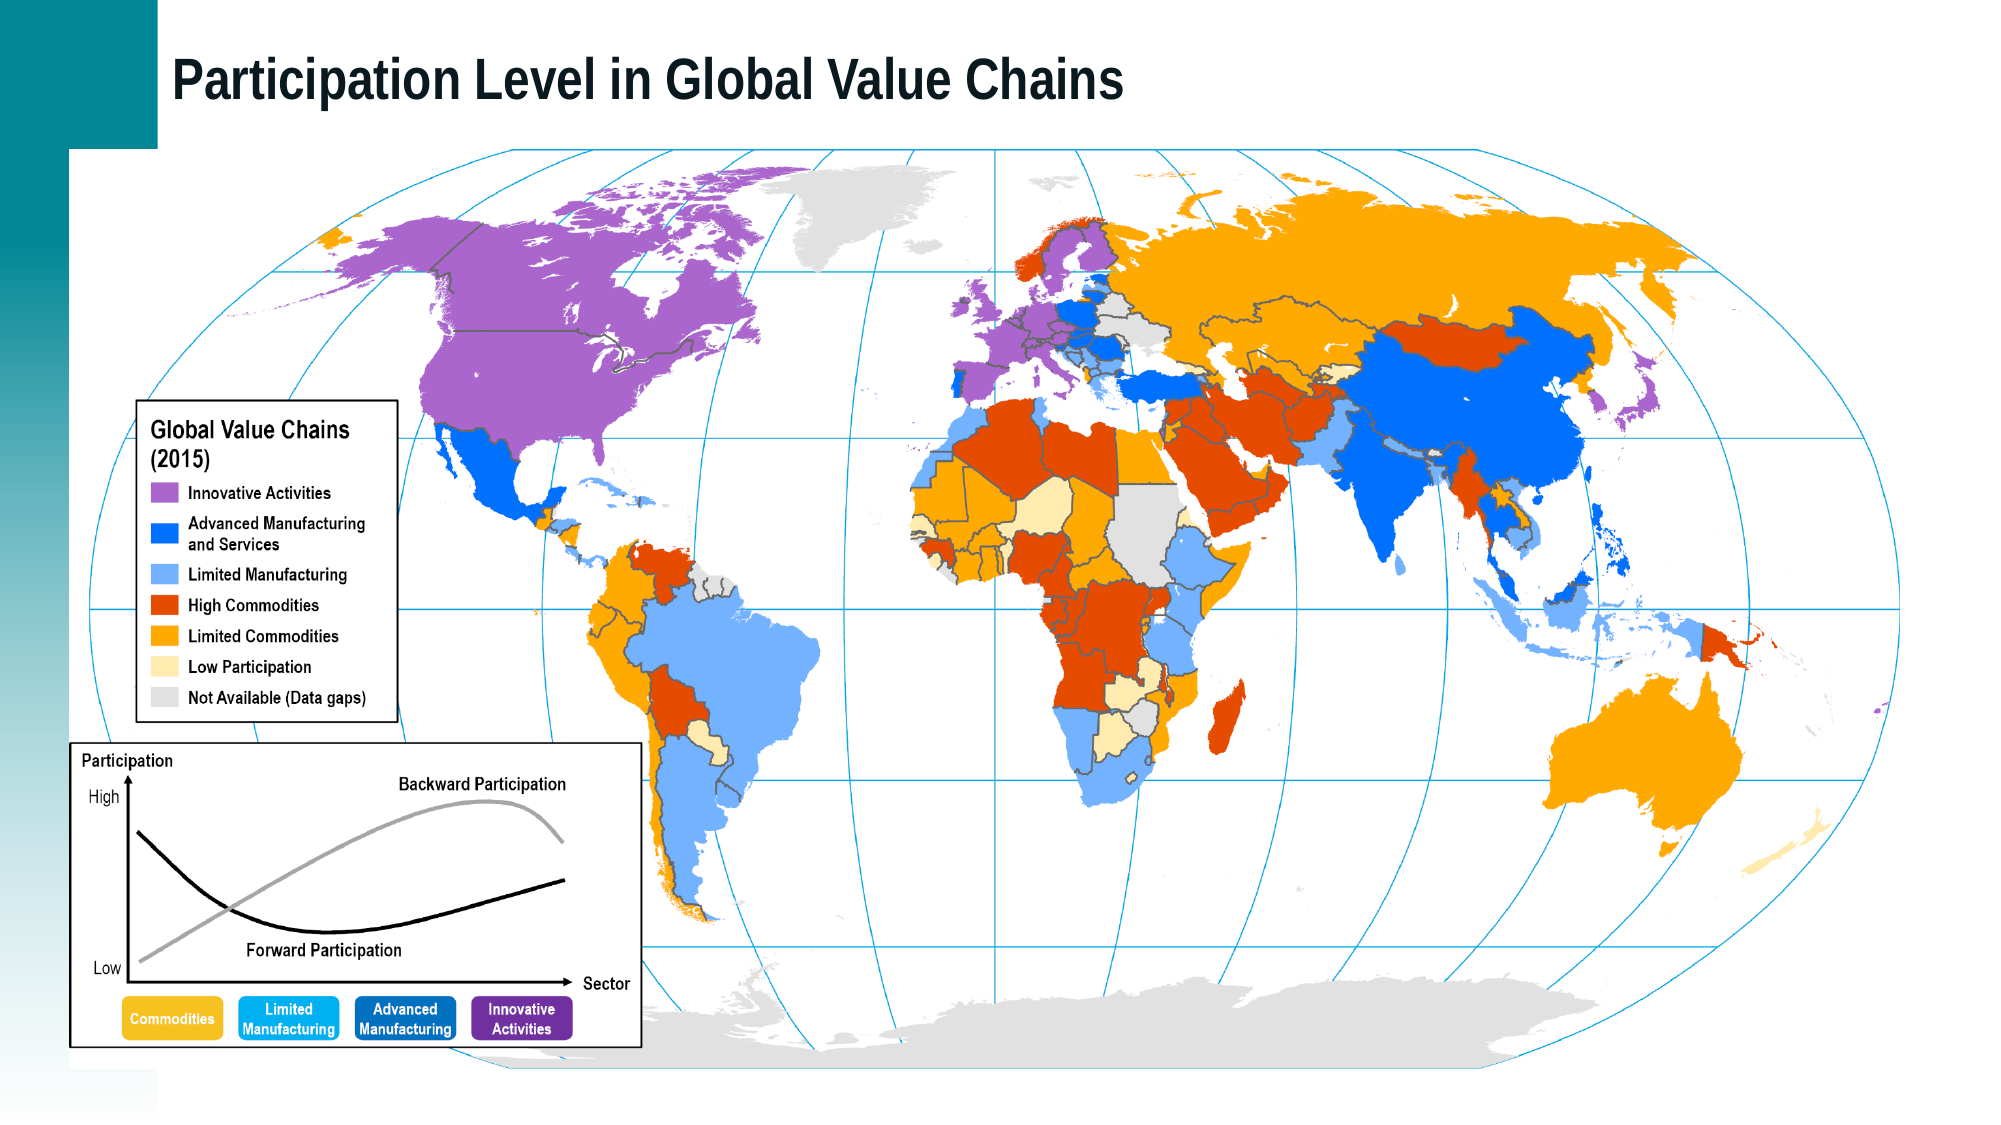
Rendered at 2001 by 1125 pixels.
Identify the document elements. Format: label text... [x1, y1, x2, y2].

picture [69, 149, 1900, 1070]
title Participation Level in Global Value Chains [157, 1, 1956, 152]
